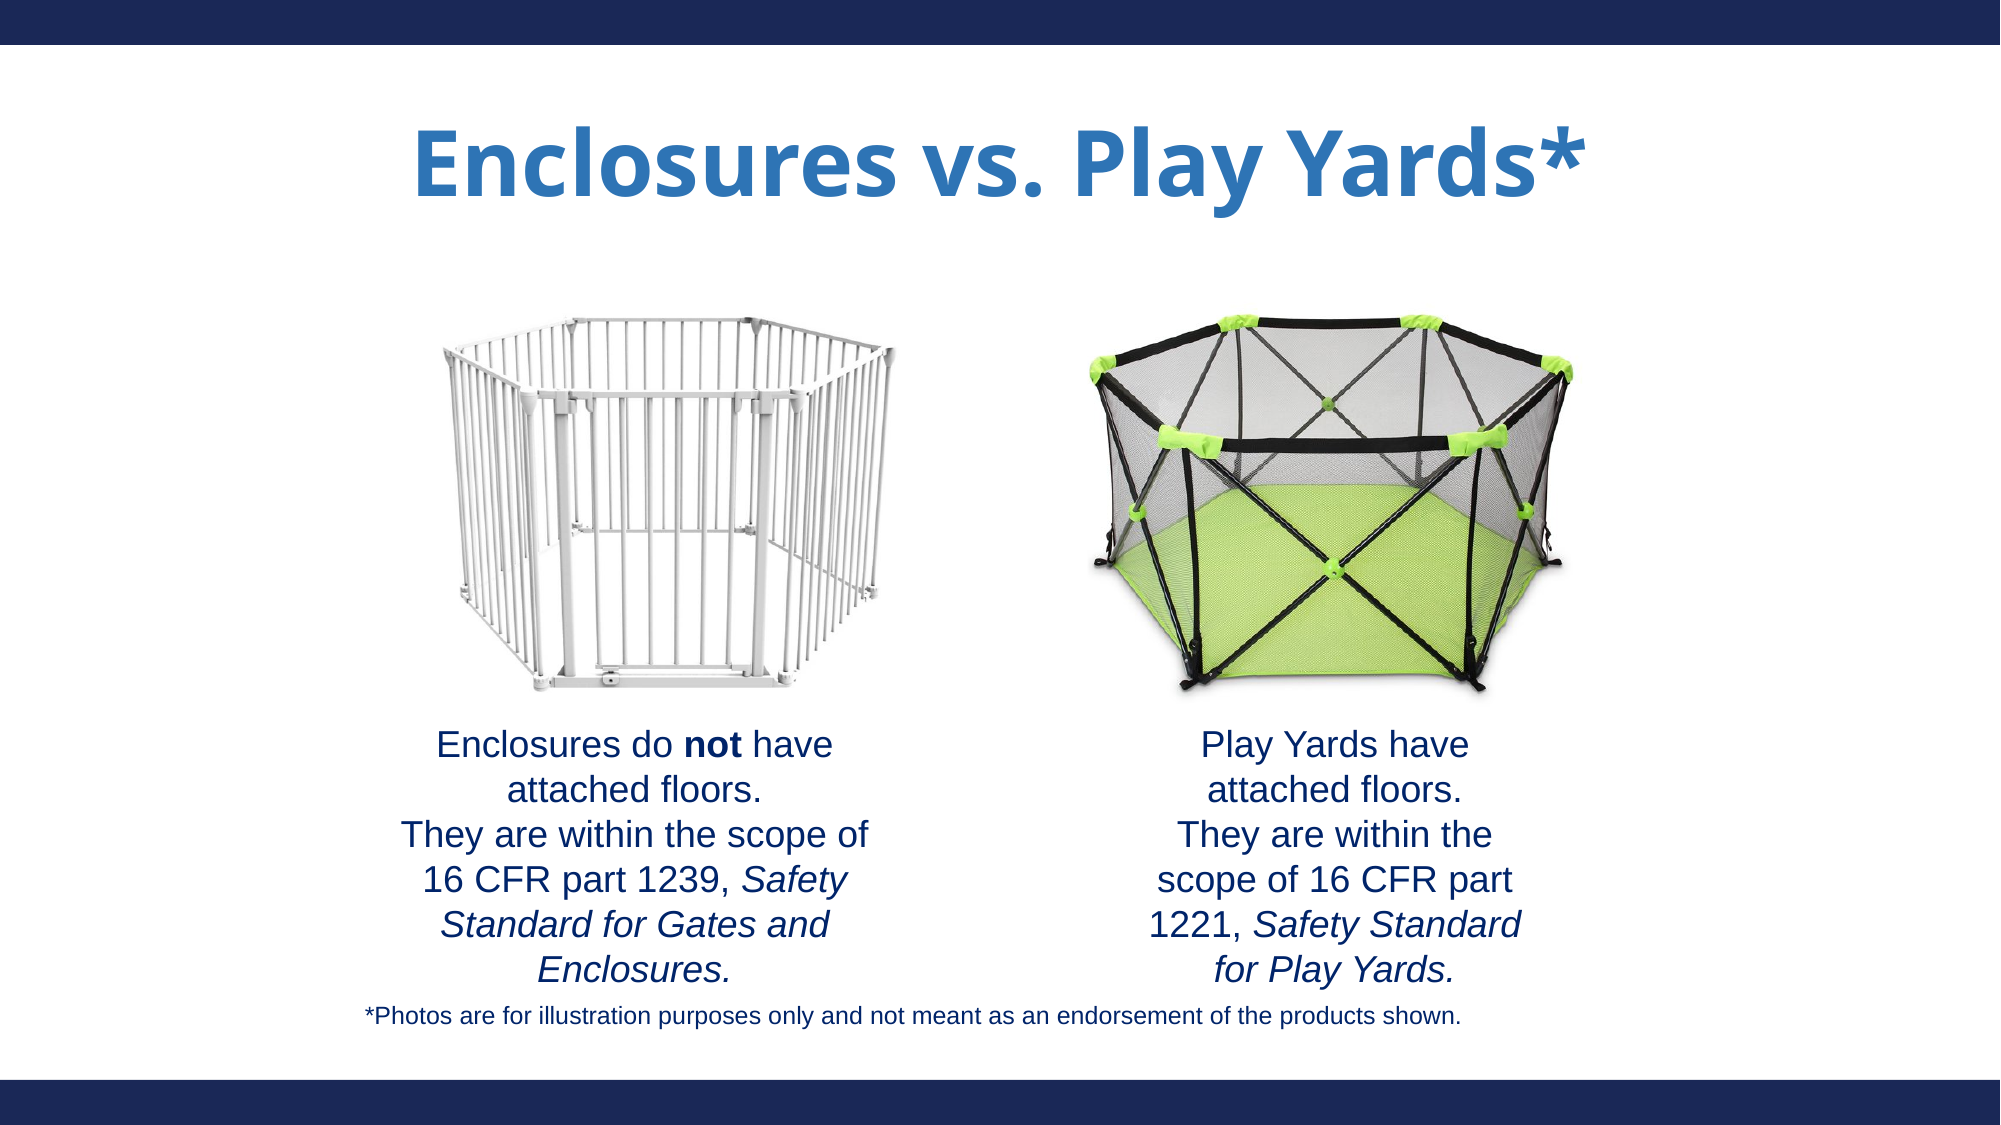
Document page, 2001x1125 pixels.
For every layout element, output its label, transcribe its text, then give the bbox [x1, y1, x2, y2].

text_box Enclosures do not have attached floors. They are within the scope of 16 CFR part 1239, Safety Standard for Gates and Enclosures. [384, 712, 885, 998]
title Enclosures vs. Play Yards* [137, 58, 1863, 262]
picture [418, 299, 919, 716]
picture [1087, 299, 1583, 713]
text_box Play Yards have attached floors. They are within the scope of 16 CFR part 1221, Safety Standard for Play Yards. [1122, 722, 1548, 998]
text_box *Photos are for illustration purposes only and not meant as an endorsement of the products shown. [350, 992, 1663, 1037]
